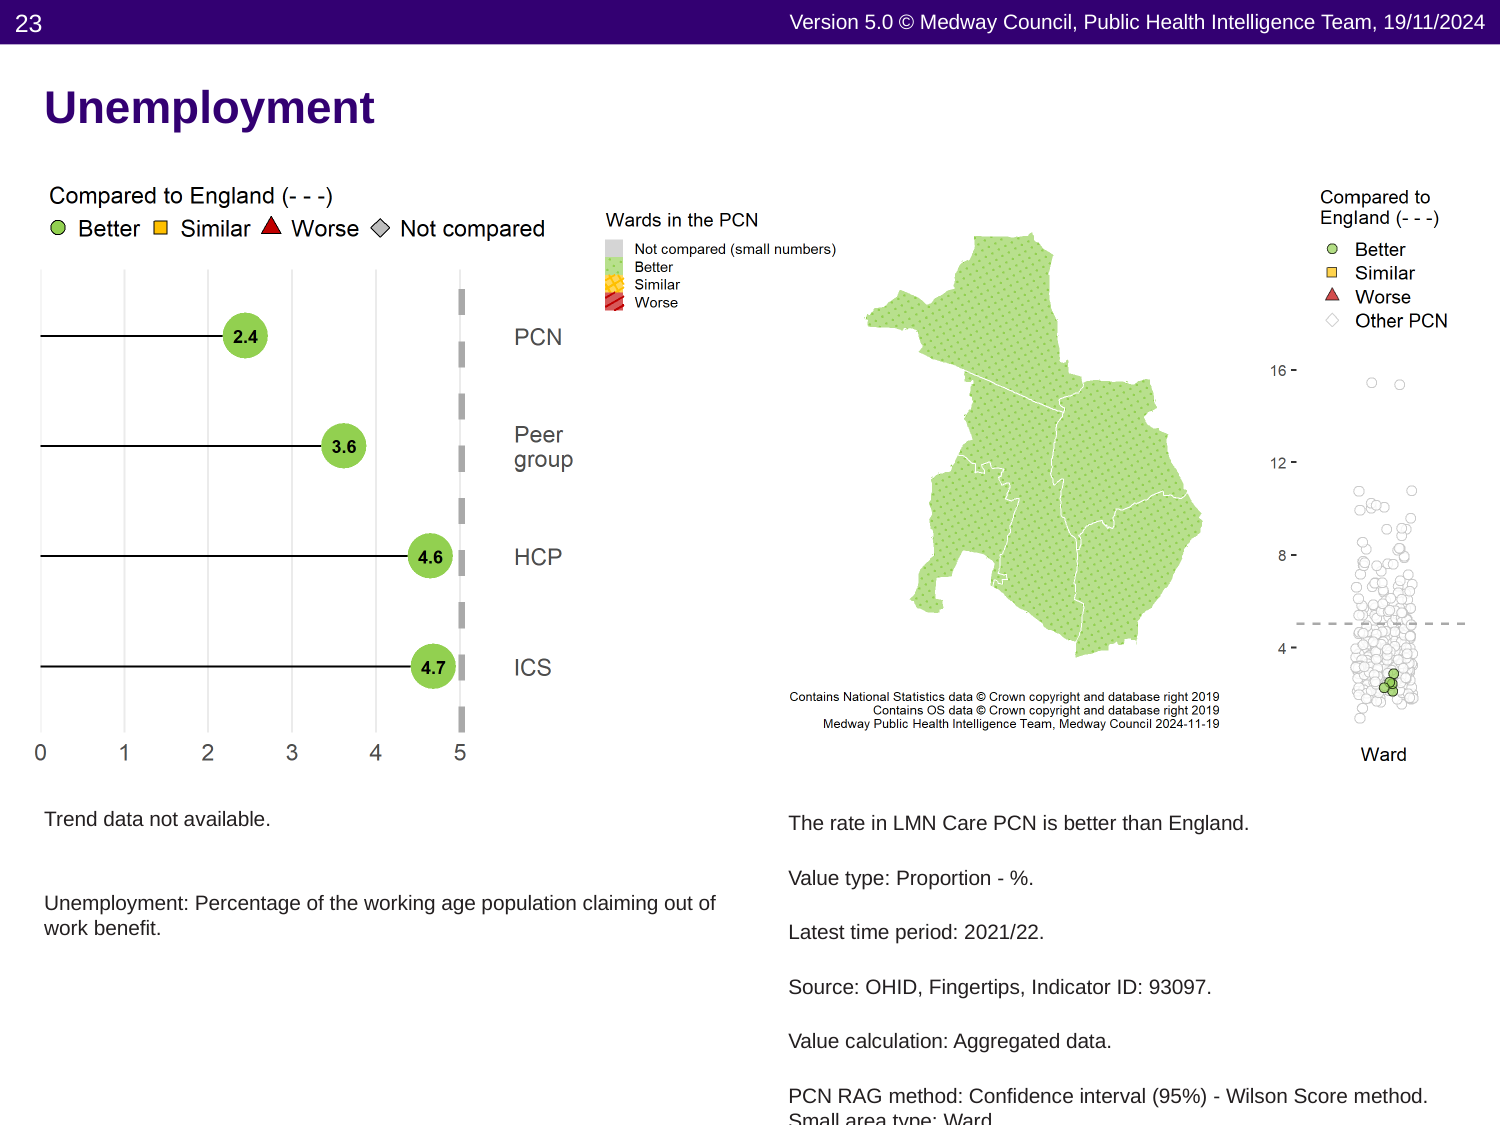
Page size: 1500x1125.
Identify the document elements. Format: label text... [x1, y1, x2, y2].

list The rate in LMN Care PCN is better than England. Value type: Proportion - %. Latest time period: 2021/22. Source: OHID, Fingertips, Indicator ID: 93097. Value calculation: Aggregated data. PCN RAG method: Confidence interval (95%) - Wilson Score method. Small area type: Ward. [773, 802, 1483, 1106]
list Version 5.0 © Medway Council, Public Health Intelligence Team, 19/11/2024 [419, 0, 1500, 43]
list Trend data not available. Unemployment: Percentage of the working age population claiming out of work benefit. [29, 798, 750, 1106]
list 23 [0, 0, 95, 95]
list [605, 164, 1221, 776]
title Unemployment [29, 70, 1471, 138]
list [29, 164, 585, 776]
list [1233, 164, 1483, 776]
